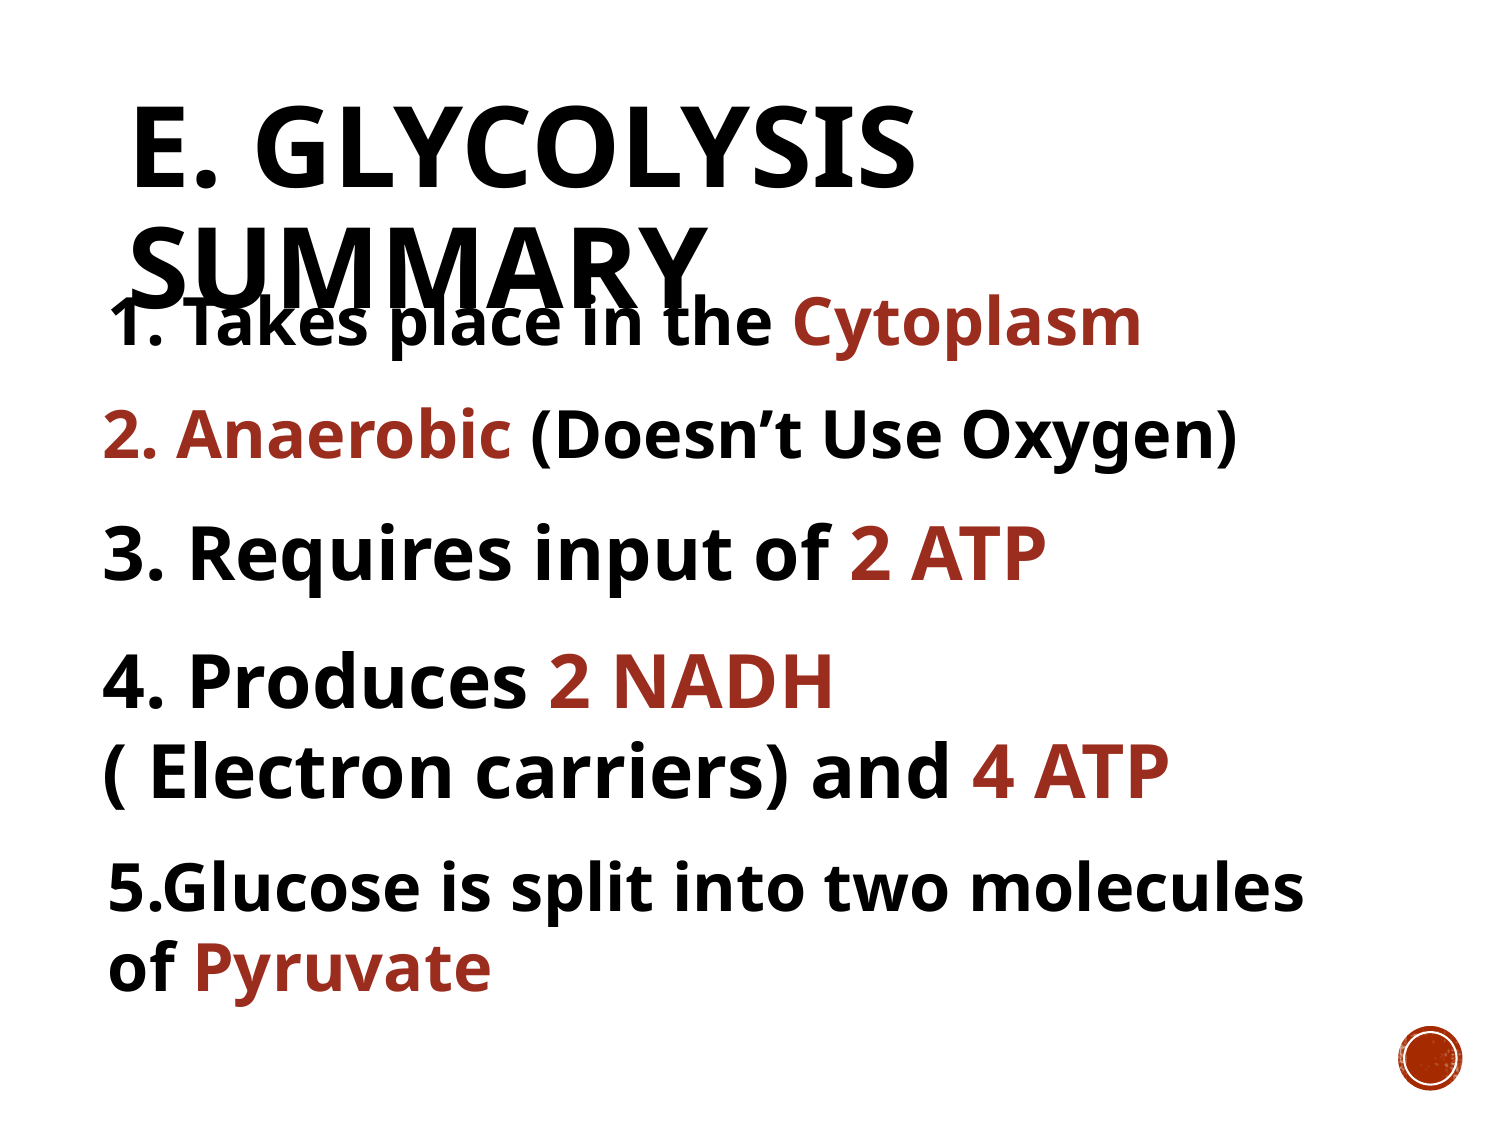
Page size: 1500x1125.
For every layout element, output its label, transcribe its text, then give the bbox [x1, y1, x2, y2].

text_box 3. Requires input of 2 ATP 4. Produces 2 NADH ( Electron carriers) and 4 ATP [87, 498, 1188, 949]
text_box 1. Takes place in the Cytoplasm [93, 271, 1419, 366]
text_box 2. Anaerobic (Doesn’t Use Oxygen) [87, 384, 1288, 480]
text_box 5.Glucose is split into two molecules of Pyruvate [93, 837, 1344, 1013]
title E. Glycolysis Summary [112, 79, 1388, 271]
